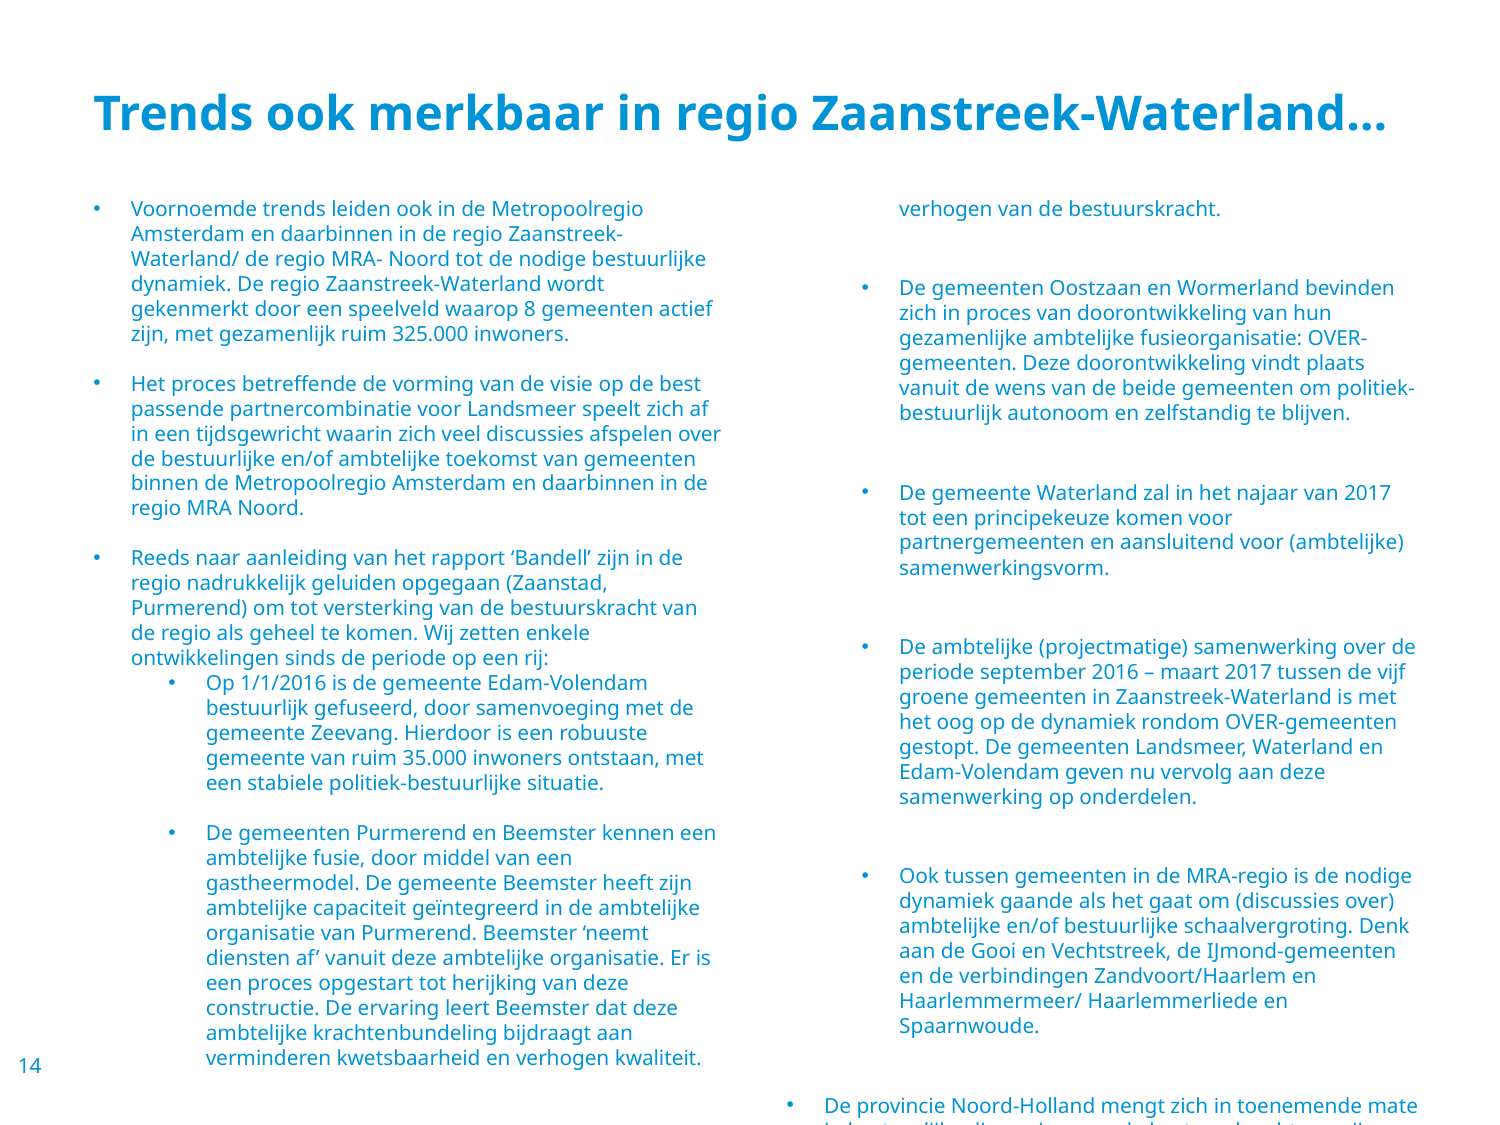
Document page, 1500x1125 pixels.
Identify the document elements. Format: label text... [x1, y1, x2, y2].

list Voornoemde trends leiden ook in de Metropoolregio Amsterdam en daarbinnen in de regio Zaanstreek-Waterland/ de regio MRA- Noord tot de nodige bestuurlijke dynamiek. De regio Zaanstreek-Waterland wordt gekenmerkt door een speelveld waarop 8 gemeenten actief zijn, met gezamenlijk ruim 325.000 inwoners. Het proces betreffende de vorming van de visie op de best passende partnercombinatie voor Landsmeer speelt zich af in een tijdsgewricht waarin zich veel discussies afspelen over de bestuurlijke en/of ambtelijke toekomst van gemeenten binnen de Metropoolregio Amsterdam en daarbinnen in de regio MRA Noord. Reeds naar aanleiding van het rapport ‘Bandell’ zijn in de regio nadrukkelijk geluiden opgegaan (Zaanstad, Purmerend) om tot versterking van de bestuurskracht van de regio als geheel te komen. Wij zetten enkele ontwikkelingen sinds de periode op een rij: Op 1/1/2016 is de gemeente Edam-Volendam bestuurlijk gefuseerd, door samenvoeging met de gemeente Zeevang. Hierdoor is een robuuste gemeente van ruim 35.000 inwoners ontstaan, met een stabiele politiek-bestuurlijke situatie. De gemeenten Purmerend en Beemster kennen een ambtelijke fusie, door middel van een gastheermodel. De gemeente Beemster heeft zijn ambtelijke capaciteit geïntegreerd in de ambtelijke organisatie van Purmerend. Beemster ‘neemt diensten af’ vanuit deze ambtelijke organisatie. Er is een proces opgestart tot herijking van deze constructie. De ervaring leert Beemster dat deze ambtelijke krachtenbundeling bijdraagt aan verminderen kwetsbaarheid en verhogen kwaliteit. Beemster ervaart geen impuls op de politiek-bestuurlijke positionering in en buiten de regio. Ofwel, de ambtelijke integratie draagt niet bij aan het verhogen van de bestuurskracht. De gemeenten Oostzaan en Wormerland bevinden zich in proces van doorontwikkeling van hun gezamenlijke ambtelijke fusieorganisatie: OVER-gemeenten. Deze doorontwikkeling vindt plaats vanuit de wens van de beide gemeenten om politiek-bestuurlijk autonoom en zelfstandig te blijven. De gemeente Waterland zal in het najaar van 2017 tot een principekeuze komen voor partnergemeenten en aansluitend voor (ambtelijke) samenwerkingsvorm. De ambtelijke (projectmatige) samenwerking over de periode september 2016 – maart 2017 tussen de vijf groene gemeenten in Zaanstreek-Waterland is met het oog op de dynamiek rondom OVER-gemeenten gestopt. De gemeenten Landsmeer, Waterland en Edam-Volendam geven nu vervolg aan deze samenwerking op onderdelen. Ook tussen gemeenten in de MRA-regio is de nodige dynamiek gaande als het gaat om (discussies over) ambtelijke en/of bestuurlijke schaalvergroting. Denk aan de Gooi en Vechtstreek, de IJmond-gemeenten en de verbindingen Zandvoort/Haarlem en Haarlemmermeer/ Haarlemmerliede en Spaarnwoude. De provincie Noord-Holland mengt zich in toenemende mate in bestuurlijke discussies over de bestuurskracht van zijn inliggende gemeenten. Met name heeft zij daarbij oog voor individuele gemeenten, maar zeker ook voor de kracht van de regio. [93, 195, 1421, 1053]
title Trends ook merkbaar in regio Zaanstreek-Waterland… [93, 34, 1500, 196]
